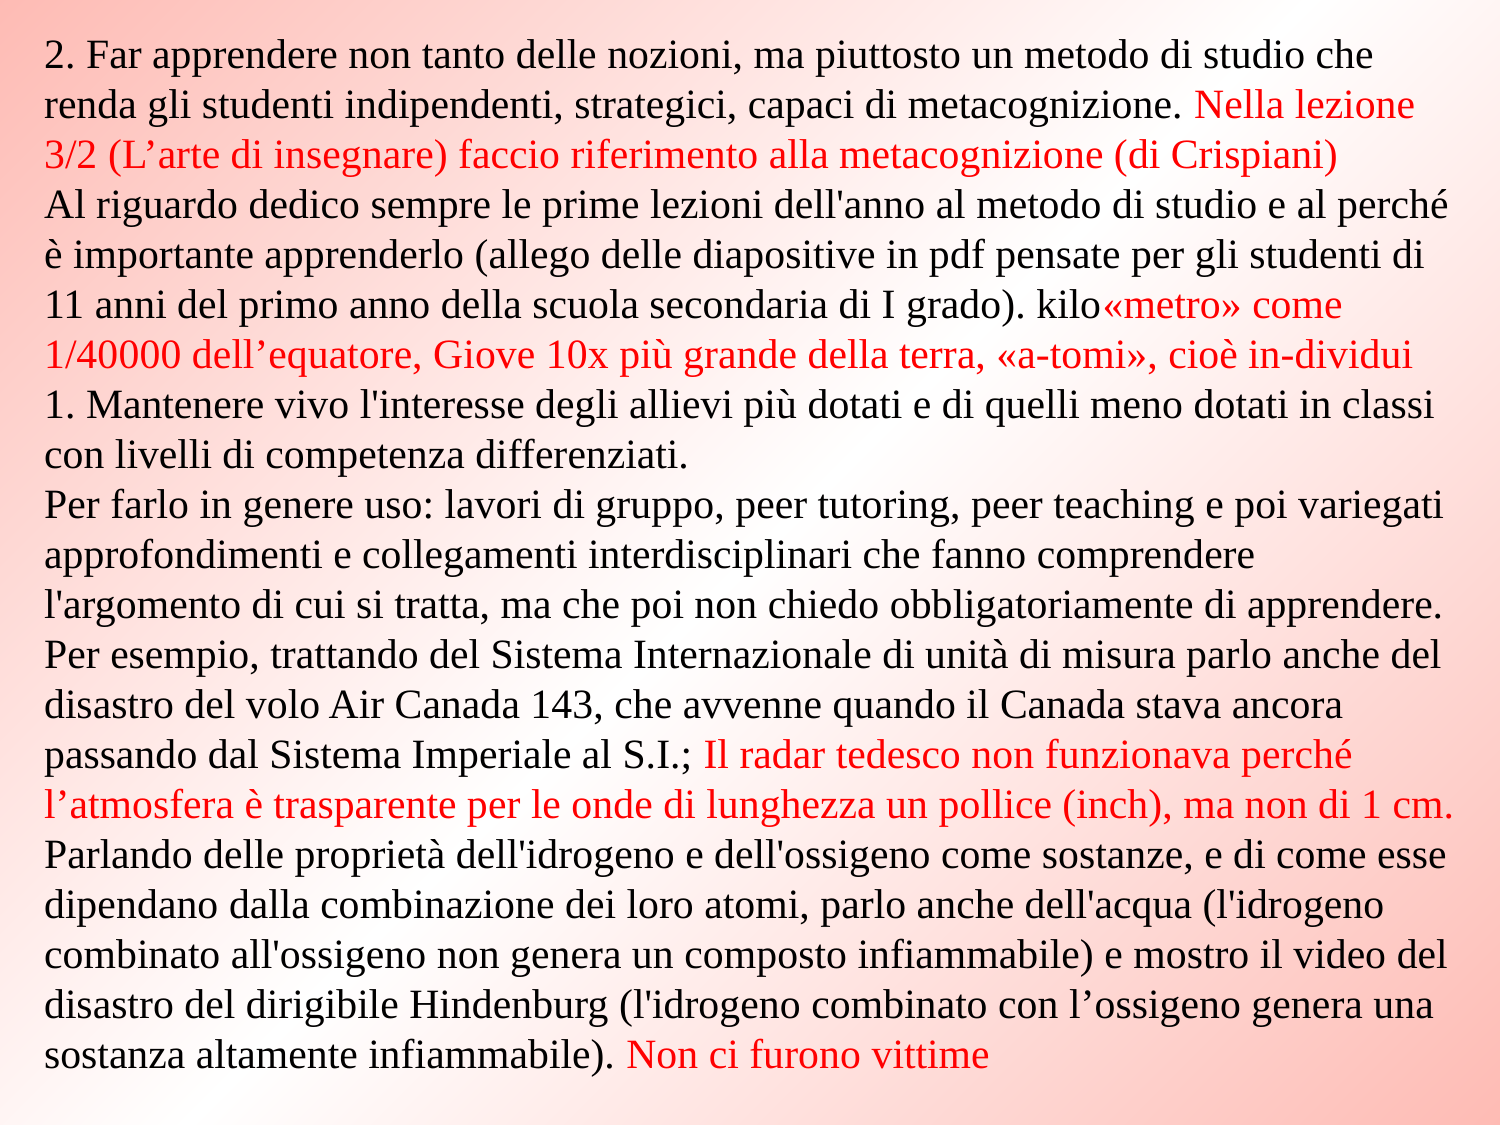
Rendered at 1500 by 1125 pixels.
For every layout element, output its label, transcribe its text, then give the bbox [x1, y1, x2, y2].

text_box 2. Far apprendere non tanto delle nozioni, ma piuttosto un metodo di studio che renda gli studenti indipendenti, strategici, capaci di metacognizione. Nella lezione 3/2 (L’arte di insegnare) faccio riferimento alla metacognizione (di Crispiani) Al riguardo dedico sempre le prime lezioni dell'anno al metodo di studio e al perché è importante apprenderlo (allego delle diapositive in pdf pensate per gli studenti di 11 anni del primo anno della scuola secondaria di I grado). kilo«metro» come 1/40000 dell’equatore, Giove 10x più grande della terra, «a-tomi», cioè in-dividui 1. Mantenere vivo l'interesse degli allievi più dotati e di quelli meno dotati in classi con livelli di competenza differenziati. Per farlo in genere uso: lavori di gruppo, peer tutoring, peer teaching e poi variegati approfondimenti e collegamenti interdisciplinari che fanno comprendere l'argomento di cui si tratta, ma che poi non chiedo obbligatoriamente di apprendere. Per esempio, trattando del Sistema Internazionale di unità di misura parlo anche del disastro del volo Air Canada 143, che avvenne quando il Canada stava ancora passando dal Sistema Imperiale al S.I.; Il radar tedesco non funzionava perché l’atmosfera è trasparente per le onde di lunghezza un pollice (inch), ma non di 1 cm. Parlando delle proprietà dell'idrogeno e dell'ossigeno come sostanze, e di come esse dipendano dalla combinazione dei loro atomi, parlo anche dell'acqua (l'idrogeno combinato all'ossigeno non genera un composto infiammabile) e mostro il video del disastro del dirigibile Hindenburg (l'idrogeno combinato con l’ossigeno genera una sostanza altamente infiammabile). Non ci furono vittime [29, 19, 1471, 1125]
